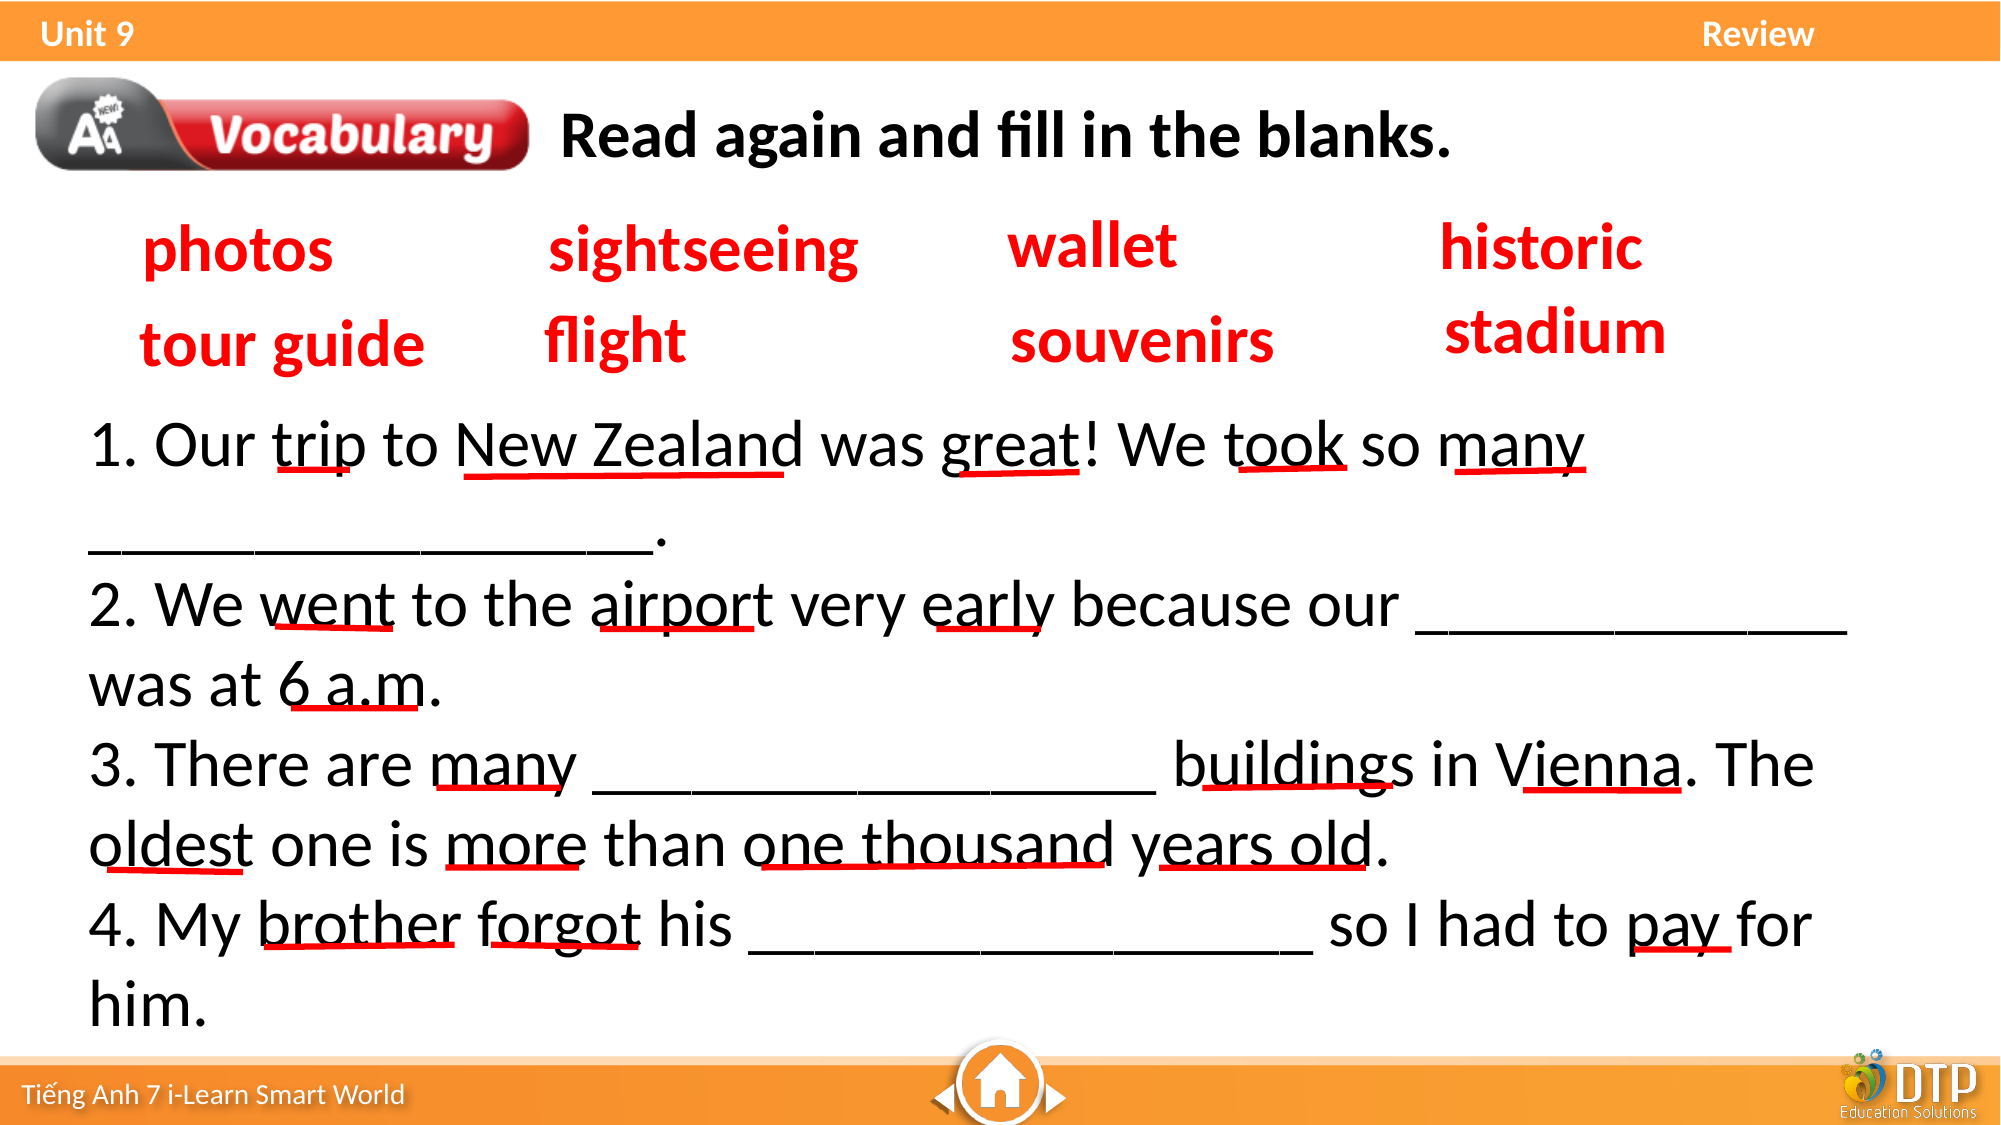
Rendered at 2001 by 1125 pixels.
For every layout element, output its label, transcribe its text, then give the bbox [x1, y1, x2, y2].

text_box flight [529, 288, 801, 384]
text_box 1. Our trip to New Zealand was great! We took so many _________________. 2. We went to the airport very early because our _____________ was at 6 a.m. 3. There are many _________________ buildings in Vienna. The oldest one is more than one thousand years old. 4. My brother forgot his _________________ so I had to pay for him. [74, 392, 1946, 1047]
text_box photos [127, 197, 398, 292]
picture [0, 2, 2001, 1125]
text_box historic [1424, 195, 1695, 290]
text_box Read again and fill in the blanks. [548, 83, 1678, 178]
text_box wallet [992, 193, 1264, 289]
text_box souvenirs [995, 288, 1310, 384]
text_box Unit 9 Review [0, 1, 2000, 62]
text_box tour guide [125, 292, 485, 388]
text_box sightseeing [534, 197, 898, 292]
text_box stadium [1429, 279, 1700, 375]
